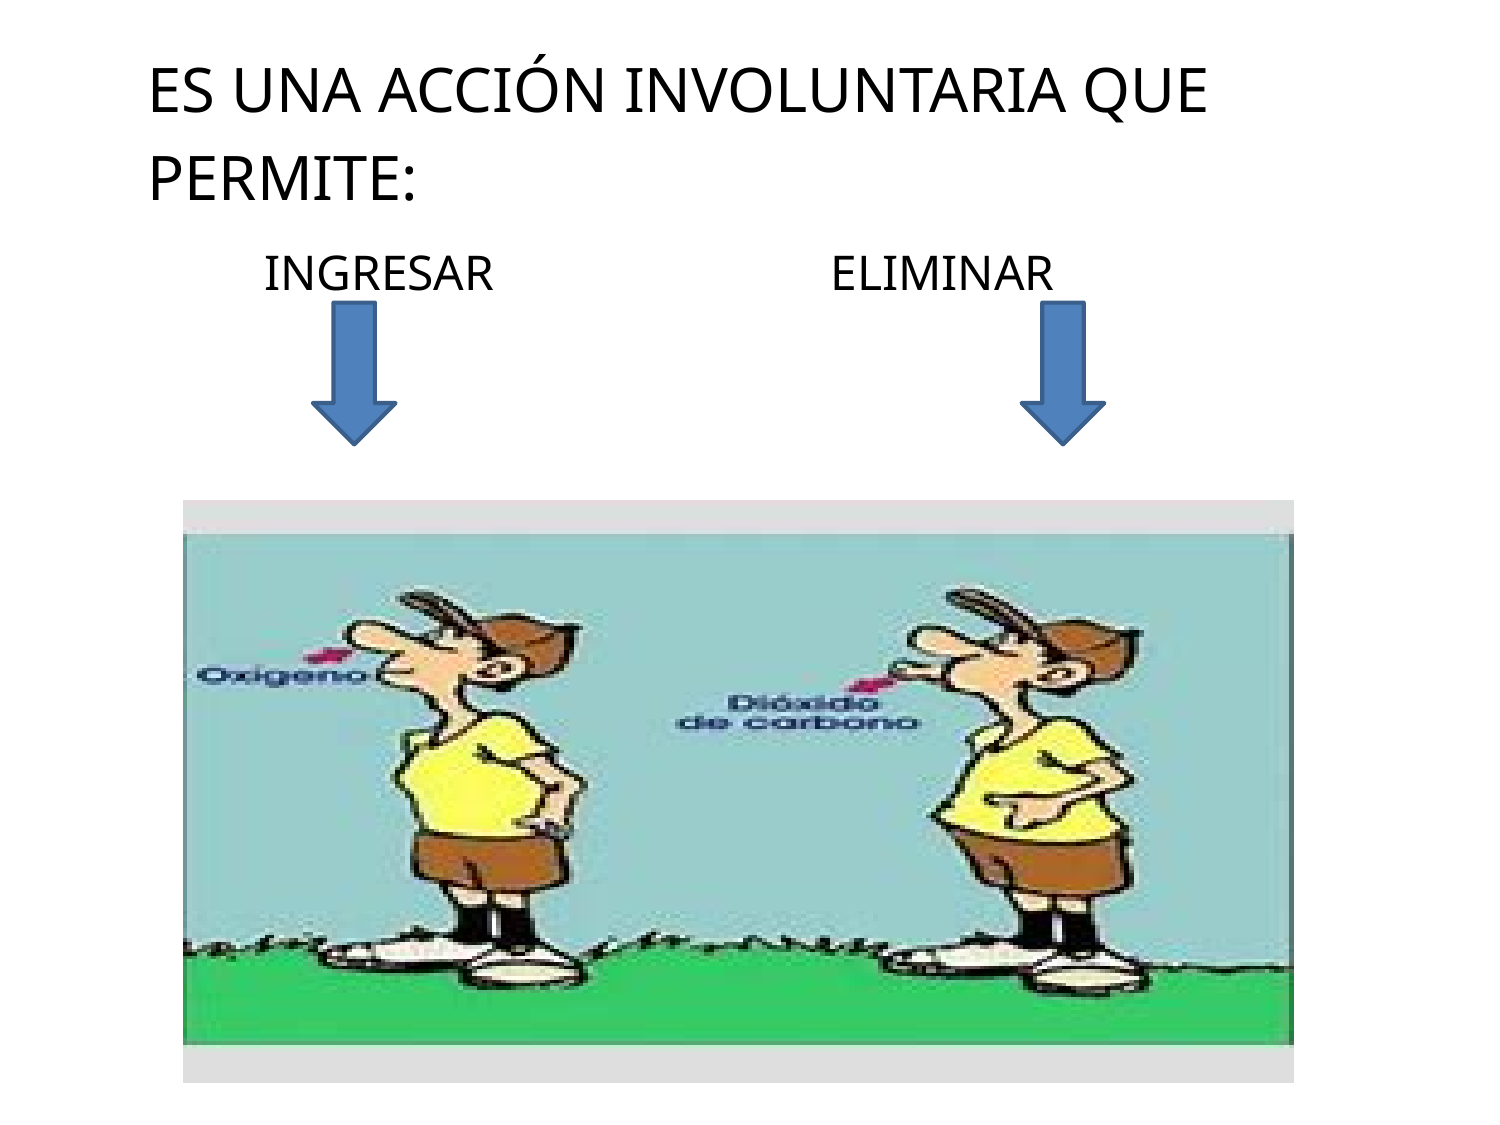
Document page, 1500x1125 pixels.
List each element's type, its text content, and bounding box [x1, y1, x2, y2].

text_box [310, 300, 398, 447]
title ES UNA ACCIÓN INVOLUNTARIA QUE PERMITE: INGRESAR ELIMINAR [132, 42, 1388, 315]
text_box [1019, 300, 1107, 447]
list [182, 500, 1294, 1083]
